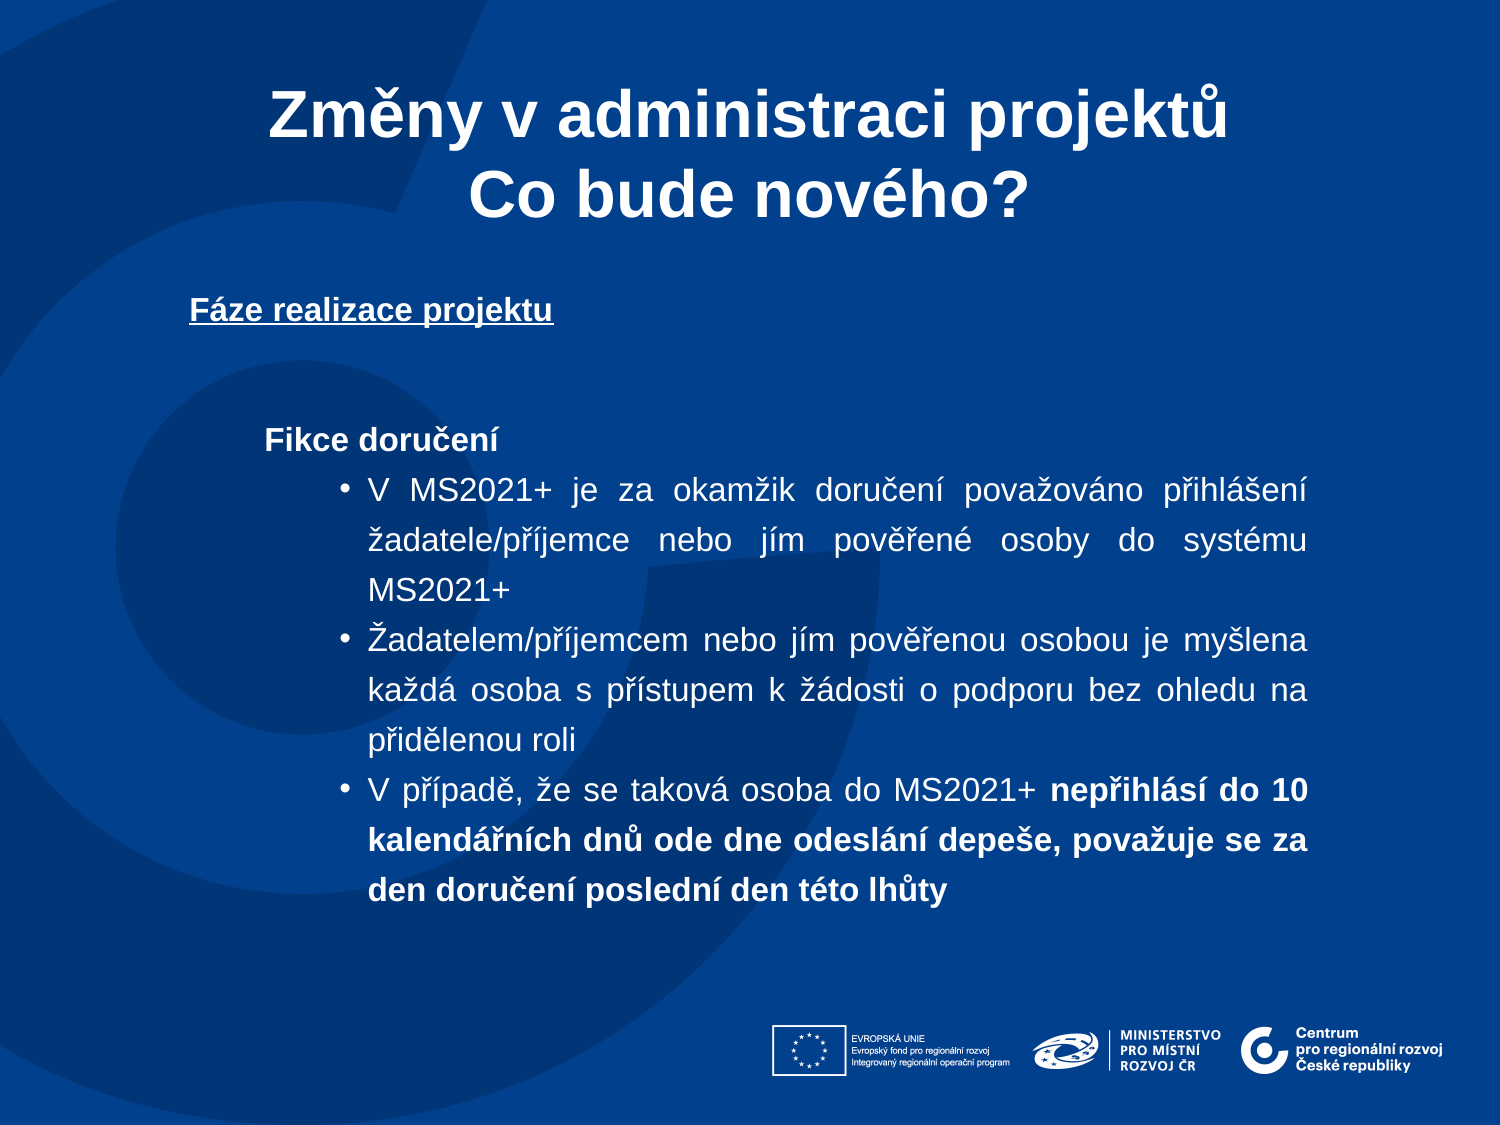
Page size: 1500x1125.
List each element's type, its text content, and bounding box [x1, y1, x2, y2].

text_box Změny v administraci projektů Co bude nového?​ [82, 63, 1418, 239]
picture [0, 0, 1500, 1125]
text_box Fáze realizace projektu Fikce doručení V MS2021+ je za okamžik doručení považováno přihlášení žadatele/příjemce nebo jím pověřené osoby do systému MS2021+ Žadatelem/příjemcem nebo jím pověřenou osobou je myšlena každá osoba s přístupem k žádosti o podporu bez ohledu na přidělenou roli V případě, že se taková osoba do MS2021+ nepřihlásí do 10 kalendářních dnů ode dne odeslání depeše, považuje se za den doručení poslední den této lhůty [174, 280, 1324, 1016]
